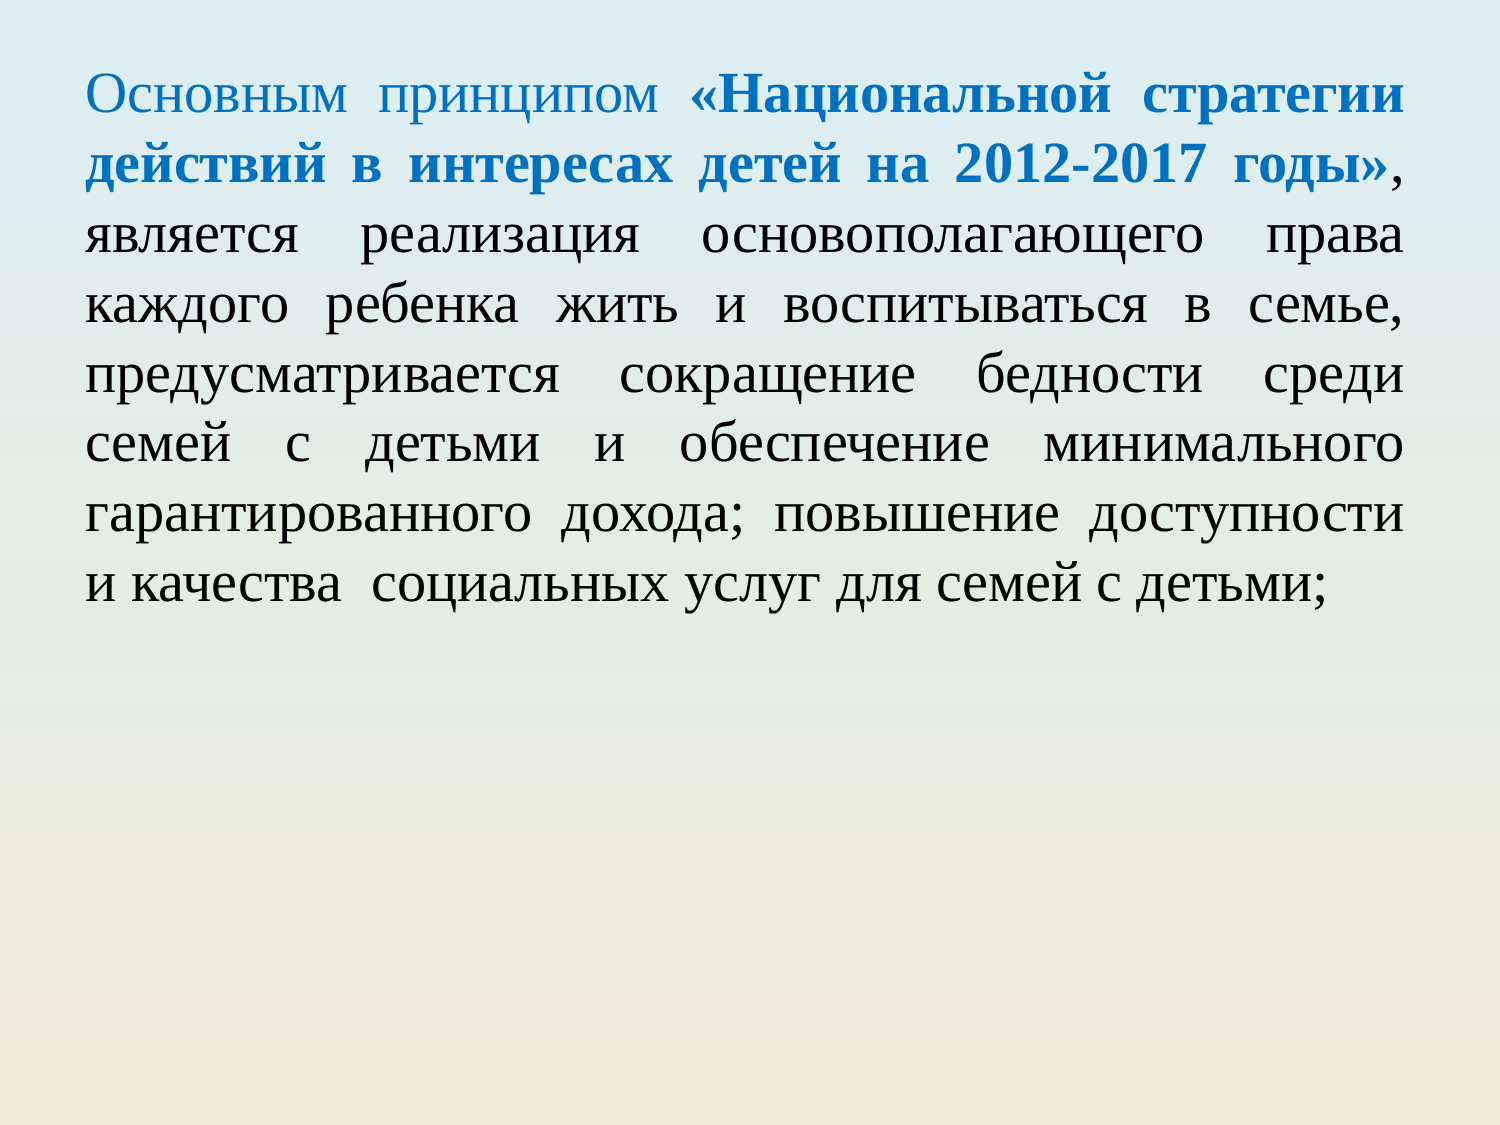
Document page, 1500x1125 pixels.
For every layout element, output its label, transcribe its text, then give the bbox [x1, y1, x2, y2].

list Основным принципом «Национальной стратегии действий в интересах детей на 2012-2017 годы», является реализация основополагающего права каждого ребенка жить и воспитываться в семье, предусматривается сокращение бедности среди семей с детьми и обеспечение минимального гарантированного дохода; повышение доступности и качества социальных услуг для семей с детьми; [70, 46, 1421, 1005]
